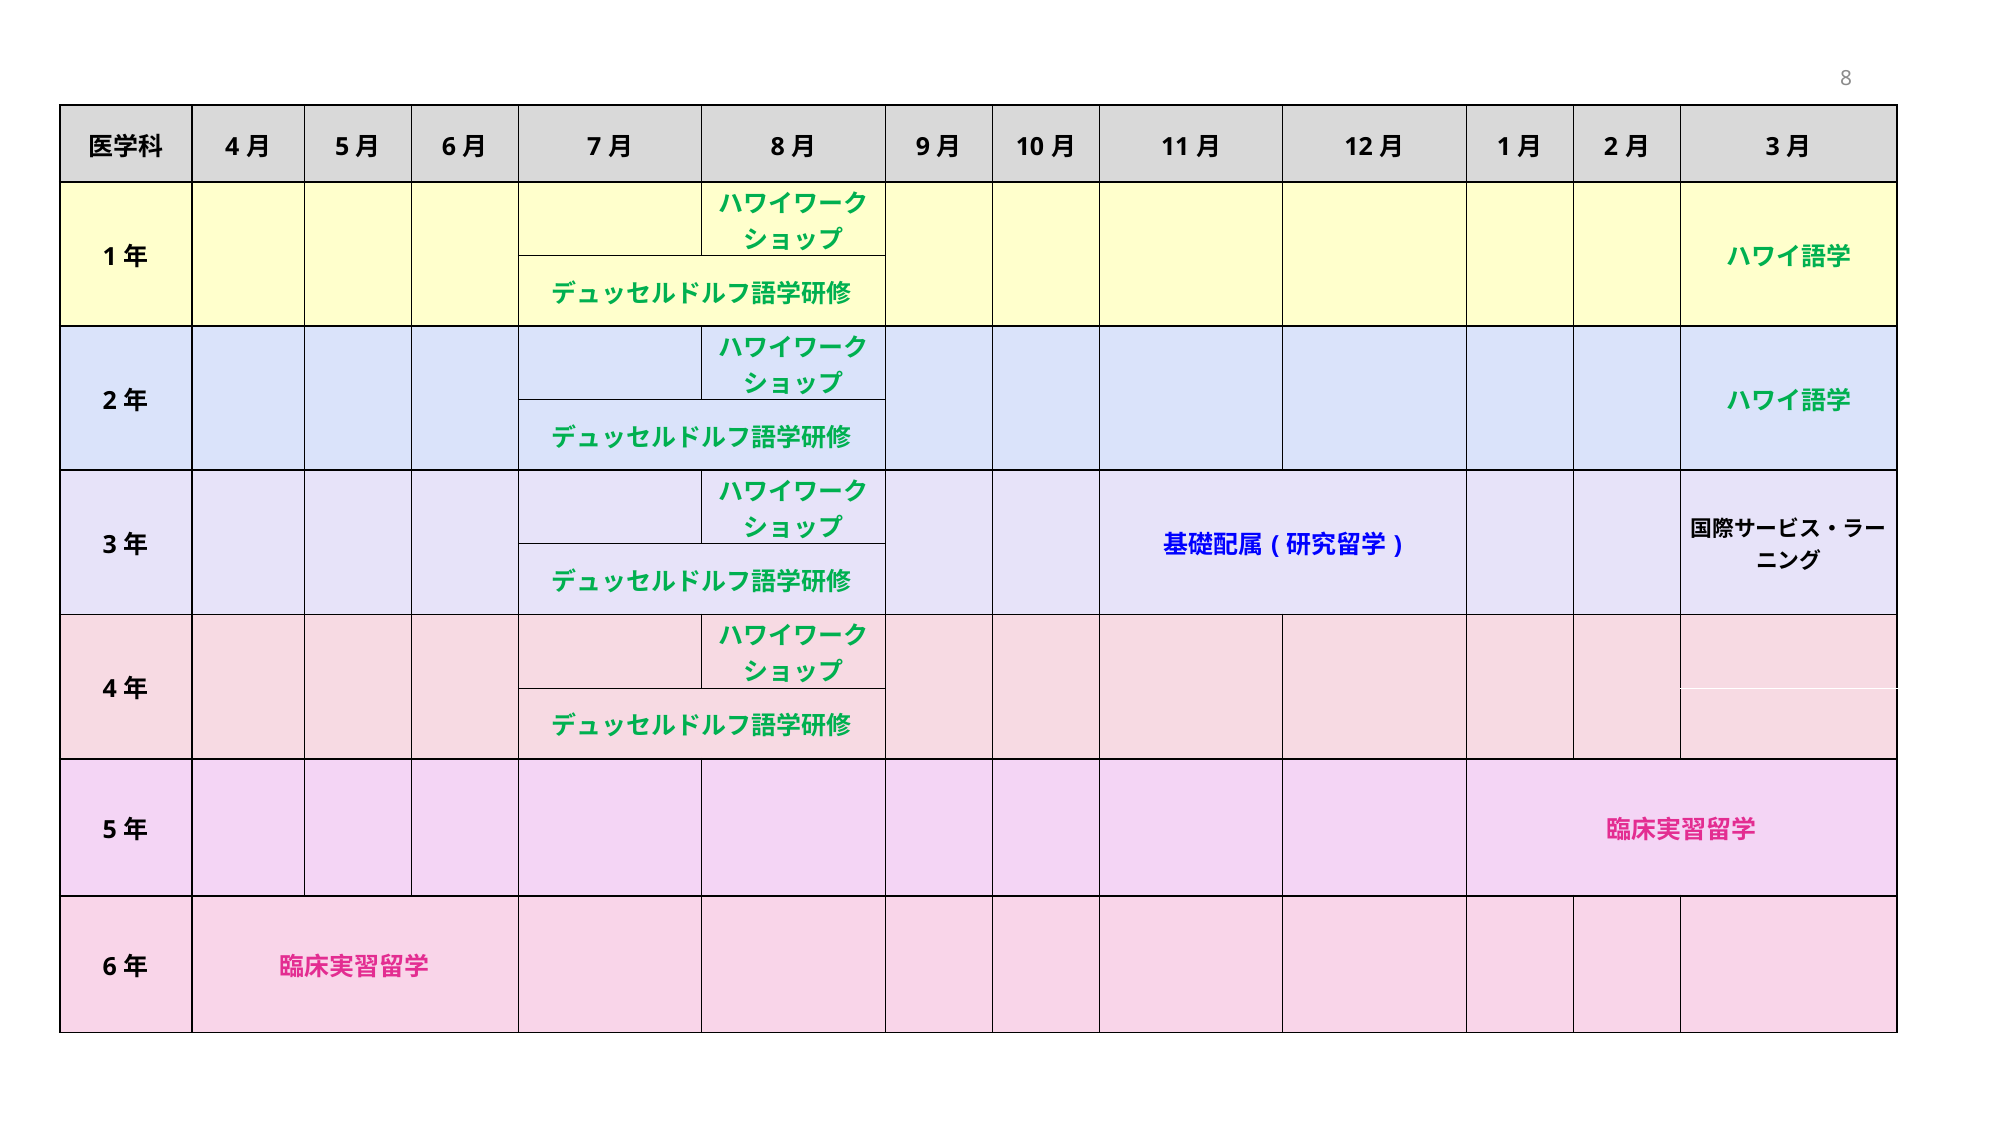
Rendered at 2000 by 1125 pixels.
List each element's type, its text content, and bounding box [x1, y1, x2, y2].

table_cell [993, 760, 1099, 895]
table_cell [1467, 544, 1573, 614]
table_cell デュッセルドルフ語学研修 [519, 544, 885, 614]
table_cell [305, 400, 411, 469]
table_cell [1283, 688, 1466, 758]
table_cell [886, 760, 992, 895]
table_header 12月 [1283, 106, 1466, 181]
table_cell [1100, 897, 1282, 1032]
table_cell [702, 897, 885, 1032]
table_cell [886, 615, 992, 688]
table_cell 3年 [61, 471, 191, 614]
table_cell [993, 471, 1099, 544]
table_cell [305, 256, 411, 325]
table_cell [1467, 256, 1573, 325]
table_cell [886, 256, 992, 325]
table_cell [993, 544, 1099, 614]
table_cell [1283, 183, 1466, 256]
table_cell [305, 327, 411, 400]
table_cell [1283, 327, 1466, 469]
table_cell [1574, 544, 1680, 614]
table_header 9月 [886, 106, 992, 181]
table_cell [886, 688, 992, 758]
table_cell [886, 471, 992, 544]
table_cell 基礎配属(研究留学) [1100, 471, 1466, 614]
table_cell [886, 327, 992, 400]
table_cell [1283, 897, 1466, 1032]
table_cell ハワイ語学 [1681, 183, 1896, 325]
table_cell [702, 760, 885, 895]
table_cell [886, 544, 992, 614]
table_cell [193, 256, 304, 325]
table_cell [1681, 897, 1896, 1032]
table_cell [305, 471, 411, 544]
table_cell [412, 615, 518, 688]
table_cell [1467, 897, 1573, 1032]
table_cell [305, 760, 411, 895]
table_header 7月 [519, 106, 701, 181]
table_cell [412, 760, 518, 895]
table_cell ハワイワークショップ [702, 327, 885, 399]
table_header 3月 [1681, 106, 1896, 181]
table_cell [1100, 615, 1282, 688]
table_cell [412, 256, 518, 325]
table_cell [519, 183, 701, 255]
table_cell 臨床実習留学 [1467, 760, 1896, 895]
table_cell デュッセルドルフ語学研修 [519, 256, 885, 325]
table_cell [193, 327, 304, 400]
table_cell [1574, 897, 1680, 1032]
table_cell [519, 327, 701, 399]
table_cell [993, 688, 1099, 758]
table_cell [193, 183, 304, 256]
table_cell [993, 400, 1099, 469]
table_header 1月 [1467, 106, 1573, 181]
table_cell [412, 688, 518, 758]
table_cell ハワイ語学 [1681, 327, 1896, 469]
table_header 10月 [993, 106, 1099, 181]
table_header 2月 [1574, 106, 1680, 181]
table_cell [1100, 327, 1282, 400]
table_cell [1467, 471, 1573, 544]
table_cell [1681, 615, 1896, 688]
table_cell [193, 615, 304, 688]
table_header 4月 [193, 106, 304, 181]
table_cell [1100, 688, 1282, 758]
table_cell [886, 400, 992, 469]
table_cell 国際サービス・ラーニング [1681, 471, 1896, 614]
table_cell [1574, 256, 1680, 325]
table_cell ハワイワークショップ [702, 183, 885, 255]
table_cell [519, 897, 701, 1032]
table_header 6月 [412, 106, 518, 181]
table_cell [1574, 183, 1680, 256]
table_cell [1467, 400, 1573, 469]
table_header 11月 [1100, 106, 1282, 181]
table_cell [193, 544, 304, 614]
table_cell [1283, 256, 1466, 325]
table_cell [412, 544, 518, 614]
table_cell [1467, 183, 1573, 256]
table_cell [193, 760, 304, 895]
table_header 医学科 [61, 106, 191, 181]
table_cell [305, 688, 411, 758]
table_cell [993, 897, 1099, 1032]
table_cell [1574, 615, 1680, 688]
table_cell [193, 400, 304, 469]
table_cell 4年 [61, 615, 191, 758]
table_cell [193, 688, 304, 758]
table_cell [1467, 615, 1573, 758]
table_cell [412, 471, 518, 544]
table_cell [1283, 615, 1466, 688]
table_cell [412, 183, 518, 256]
table_cell [1574, 688, 1680, 758]
table_cell 2年 [61, 327, 191, 469]
table_cell デュッセルドルフ語学研修 [519, 689, 885, 758]
table_cell ハワイワークショップ [702, 615, 885, 688]
table_cell [886, 183, 992, 256]
table_cell [305, 615, 411, 688]
table_cell 1年 [61, 183, 191, 325]
table_cell 6年 [61, 897, 191, 1032]
table_header 5月 [305, 106, 411, 181]
table_cell [519, 615, 701, 688]
table_cell [886, 897, 992, 1032]
table_cell [993, 183, 1099, 256]
table_cell [519, 760, 701, 895]
table_cell 5年 [61, 760, 191, 895]
table_cell [1100, 400, 1282, 469]
table_cell [993, 256, 1099, 325]
table_cell [993, 327, 1099, 400]
table_cell [1100, 256, 1282, 325]
table_cell 臨床実習留学 [193, 897, 518, 1032]
table_cell [193, 471, 304, 544]
table_cell [305, 183, 411, 256]
table_cell [519, 471, 701, 543]
table_cell [1283, 760, 1466, 895]
table_header 8月 [702, 106, 885, 181]
table_cell [1574, 471, 1680, 544]
table_cell [412, 327, 518, 469]
table_cell [1574, 327, 1680, 469]
table_cell [305, 544, 411, 614]
slide_number 8 [1717, 52, 1867, 104]
table_cell [993, 615, 1099, 688]
table_cell デュッセルドルフ語学研修 [519, 400, 885, 469]
table_cell ハワイワークショップ [702, 471, 885, 543]
table_cell [1467, 327, 1573, 400]
table_cell [1681, 689, 1896, 758]
table_cell [1100, 760, 1282, 895]
table_cell [1100, 183, 1282, 256]
